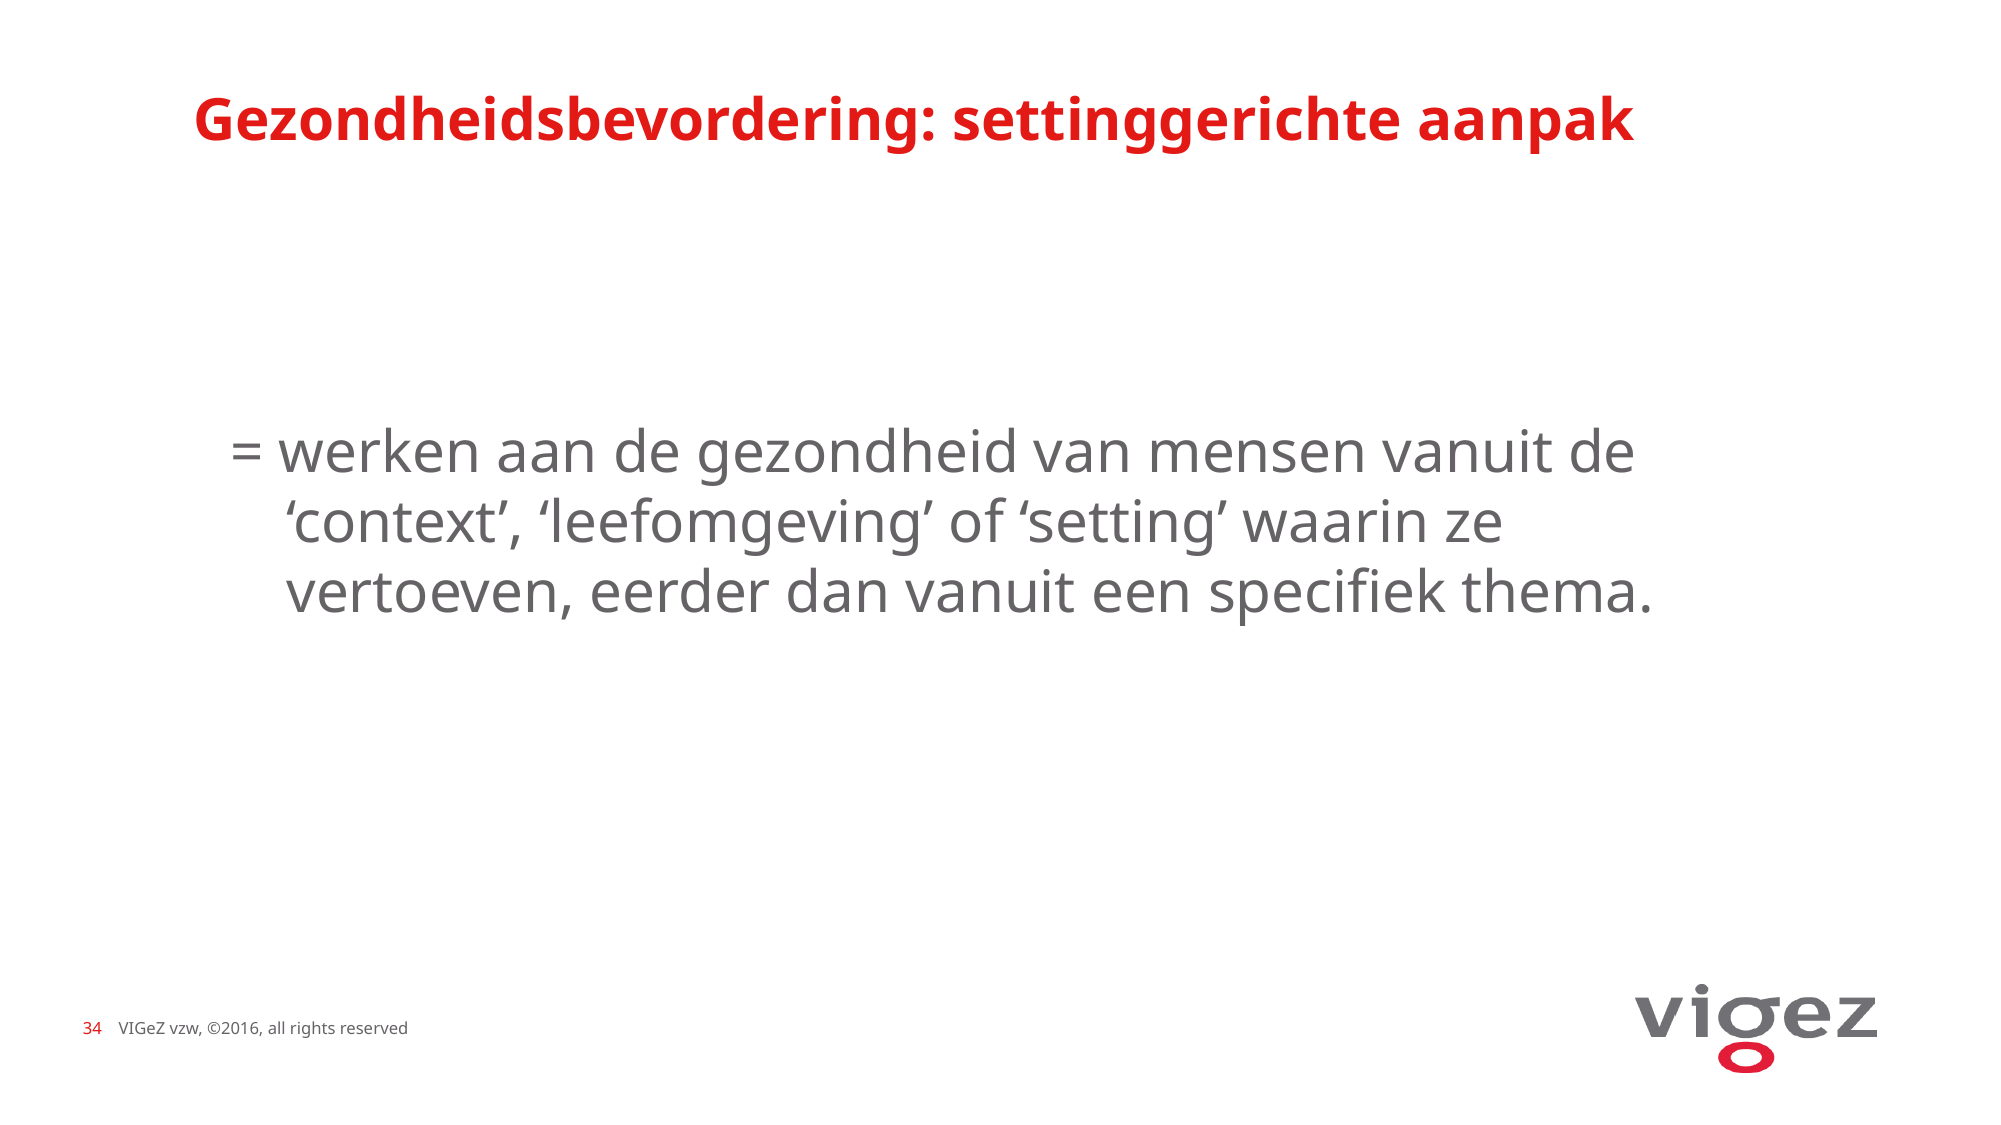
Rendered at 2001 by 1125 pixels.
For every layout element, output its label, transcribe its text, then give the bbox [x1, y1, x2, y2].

list = werken aan de gezondheid van mensen vanuit de ‘context’, ‘leefomgeving’ of ‘setting’ waarin ze vertoeven, eerder dan vanuit een specifiek thema. [215, 243, 1775, 919]
title Gezondheidsbevordering: settinggerichte aanpak [178, 74, 1750, 228]
picture [1635, 984, 1877, 1073]
